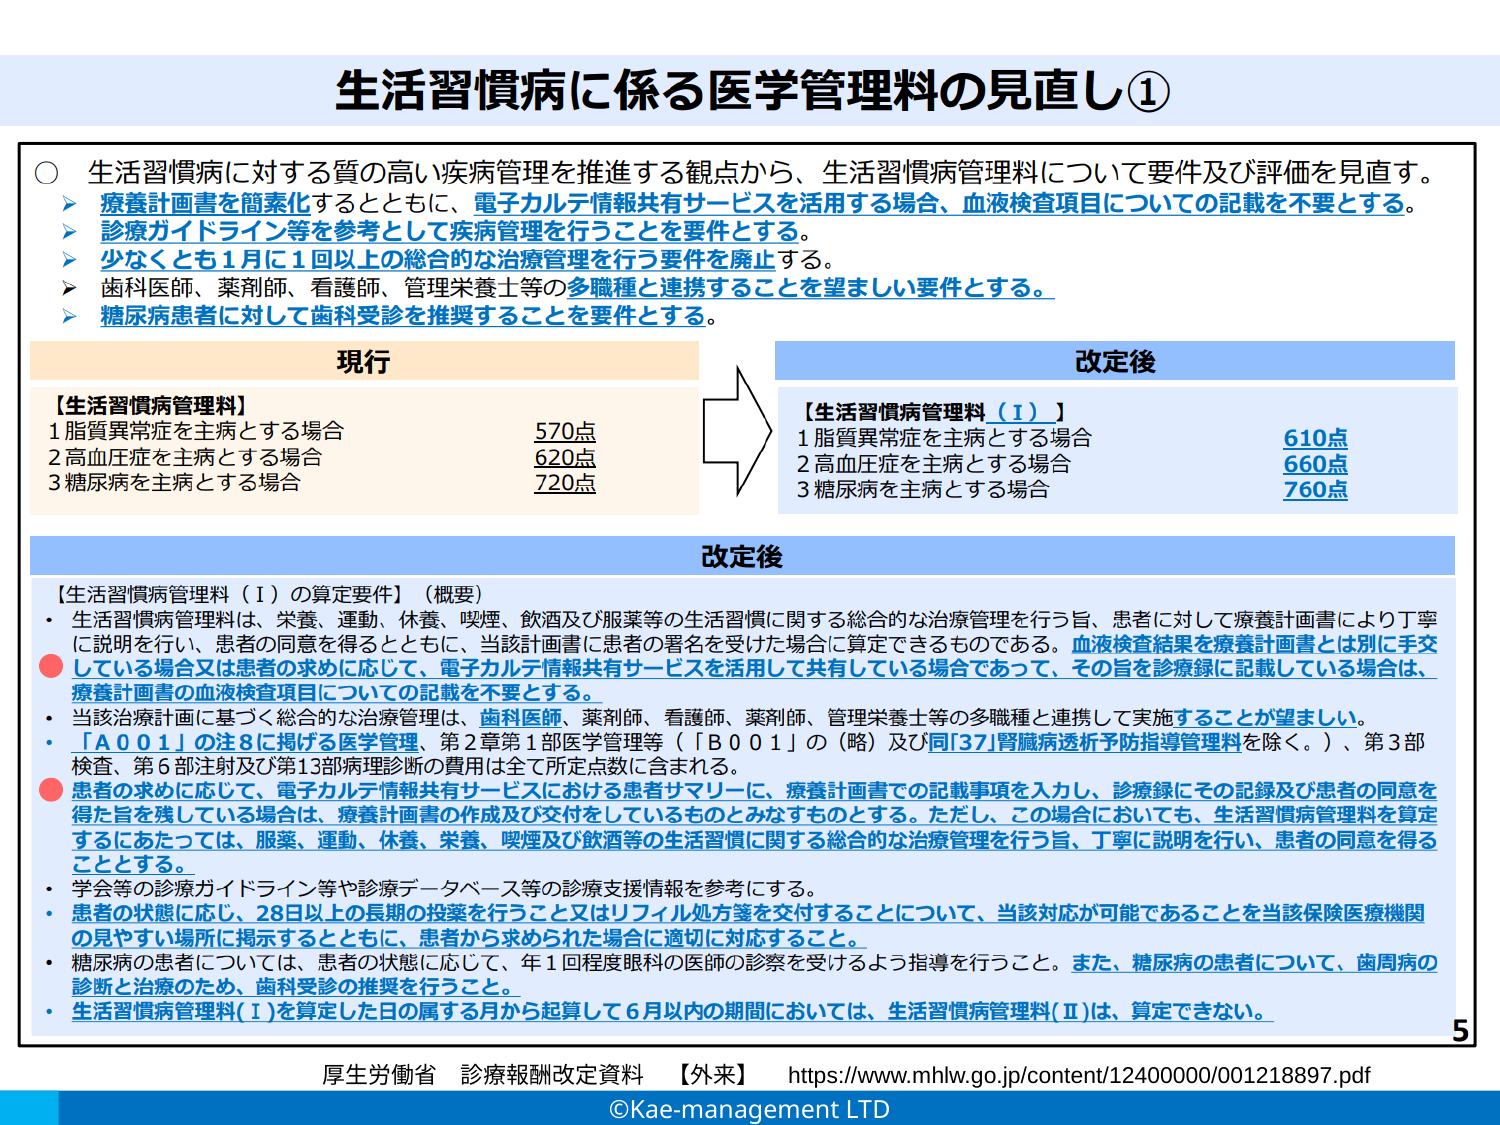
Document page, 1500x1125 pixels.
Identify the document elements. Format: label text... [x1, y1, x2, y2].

text_box 厚生労働省 診療報酬改定資料 【外来】 https://www.mhlw.go.jp/content/12400000/001218897.pdf [307, 1056, 1387, 1096]
picture [0, 49, 1500, 1056]
